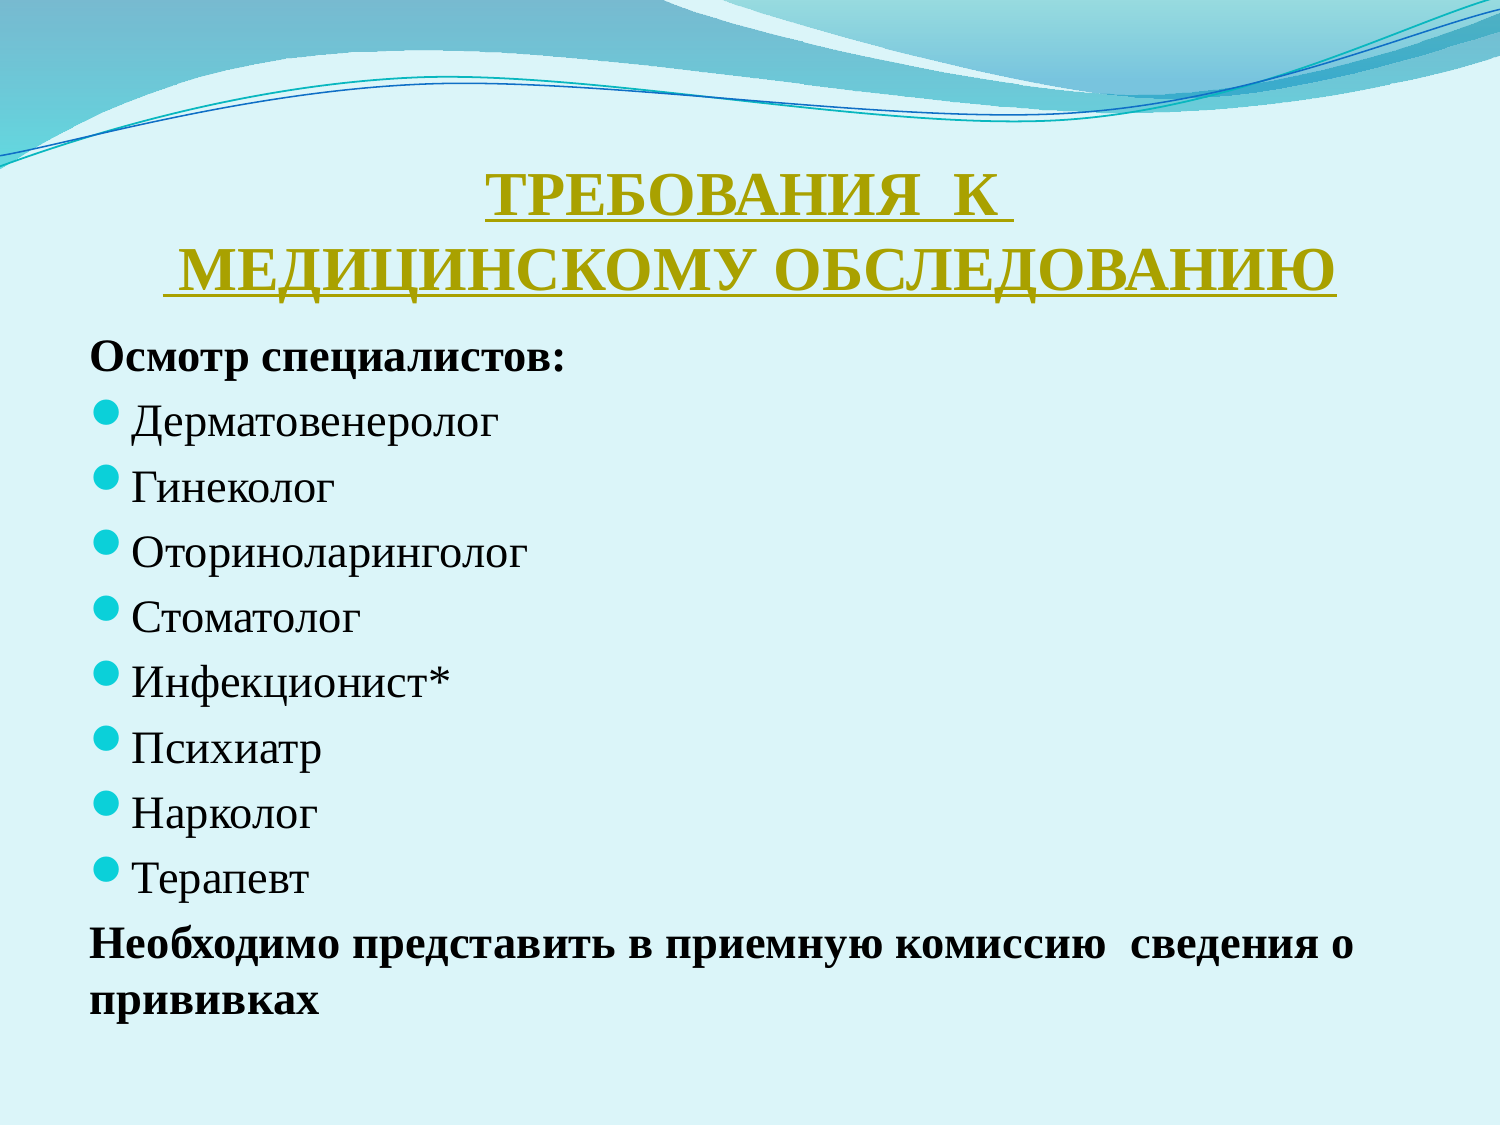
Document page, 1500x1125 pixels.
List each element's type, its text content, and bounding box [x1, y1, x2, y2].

list Осмотр специалистов: Дерматовенеролог Гинеколог Оториноларинголог Стоматолог Инфекционист* Психиатр Нарколог Терапевт Необходимо представить в приемную комиссию сведения о прививках [75, 317, 1425, 1038]
title Требования к медицинскому обследованию [75, 115, 1425, 303]
